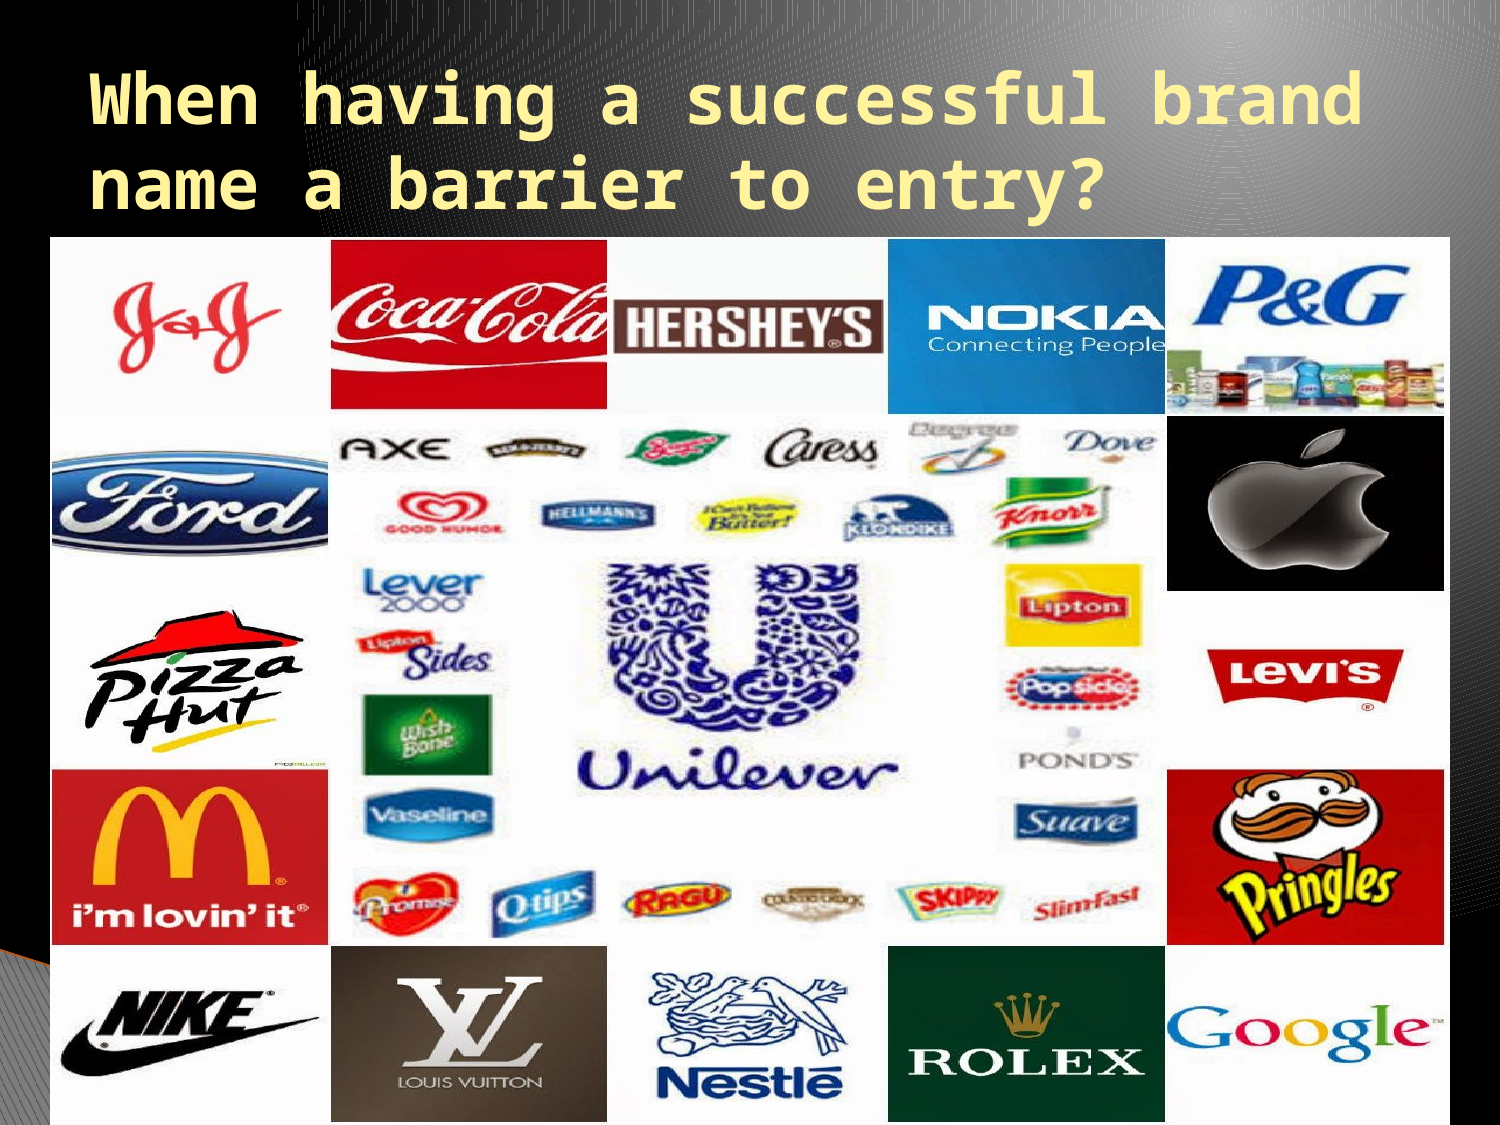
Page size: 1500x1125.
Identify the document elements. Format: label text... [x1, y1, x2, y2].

title When having a successful brand name a barrier to entry? [75, 45, 1425, 233]
picture [0, 237, 1451, 1125]
